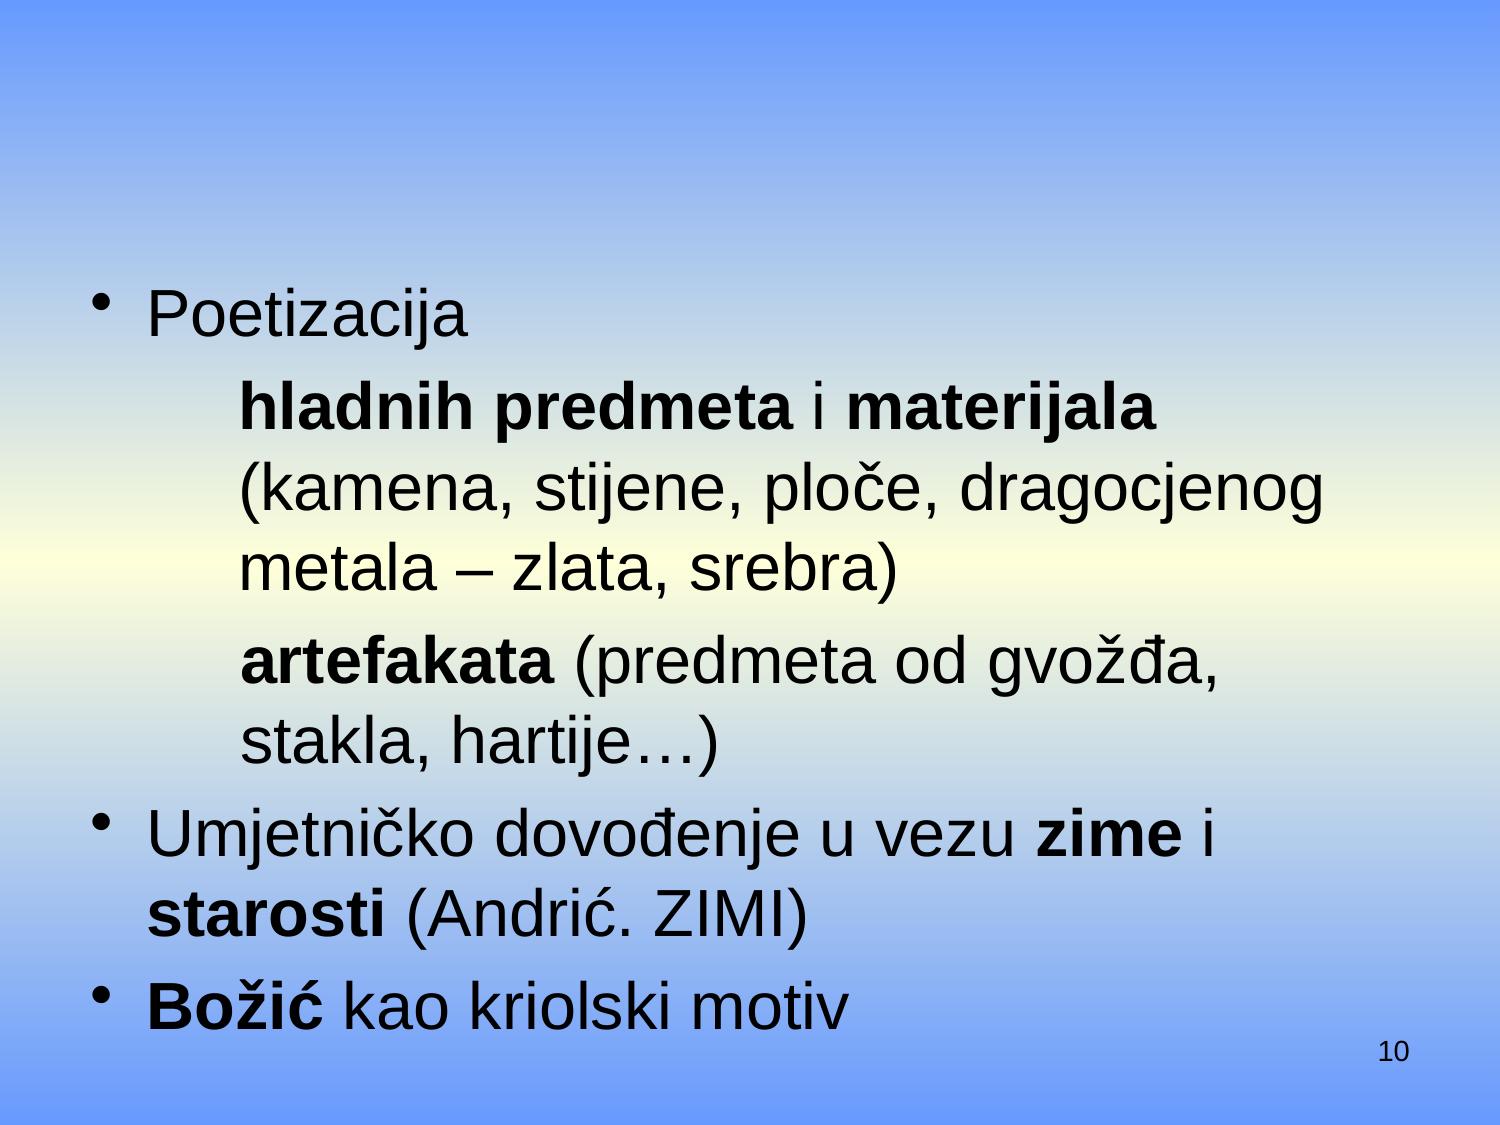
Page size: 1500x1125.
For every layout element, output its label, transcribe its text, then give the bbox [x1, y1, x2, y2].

list Poetizacija hladnih predmeta i materijala (kamena, stijene, ploče, dragocjenog metala – zlata, srebra) artefakata (predmeta od gvožđa, stakla, hartije…) Umjetničko dovođenje u vezu zime i starosti (Andrić. Zimi) Božić kao kriolski motiv [75, 262, 1425, 1005]
slide_number 10 [1074, 1024, 1425, 1103]
